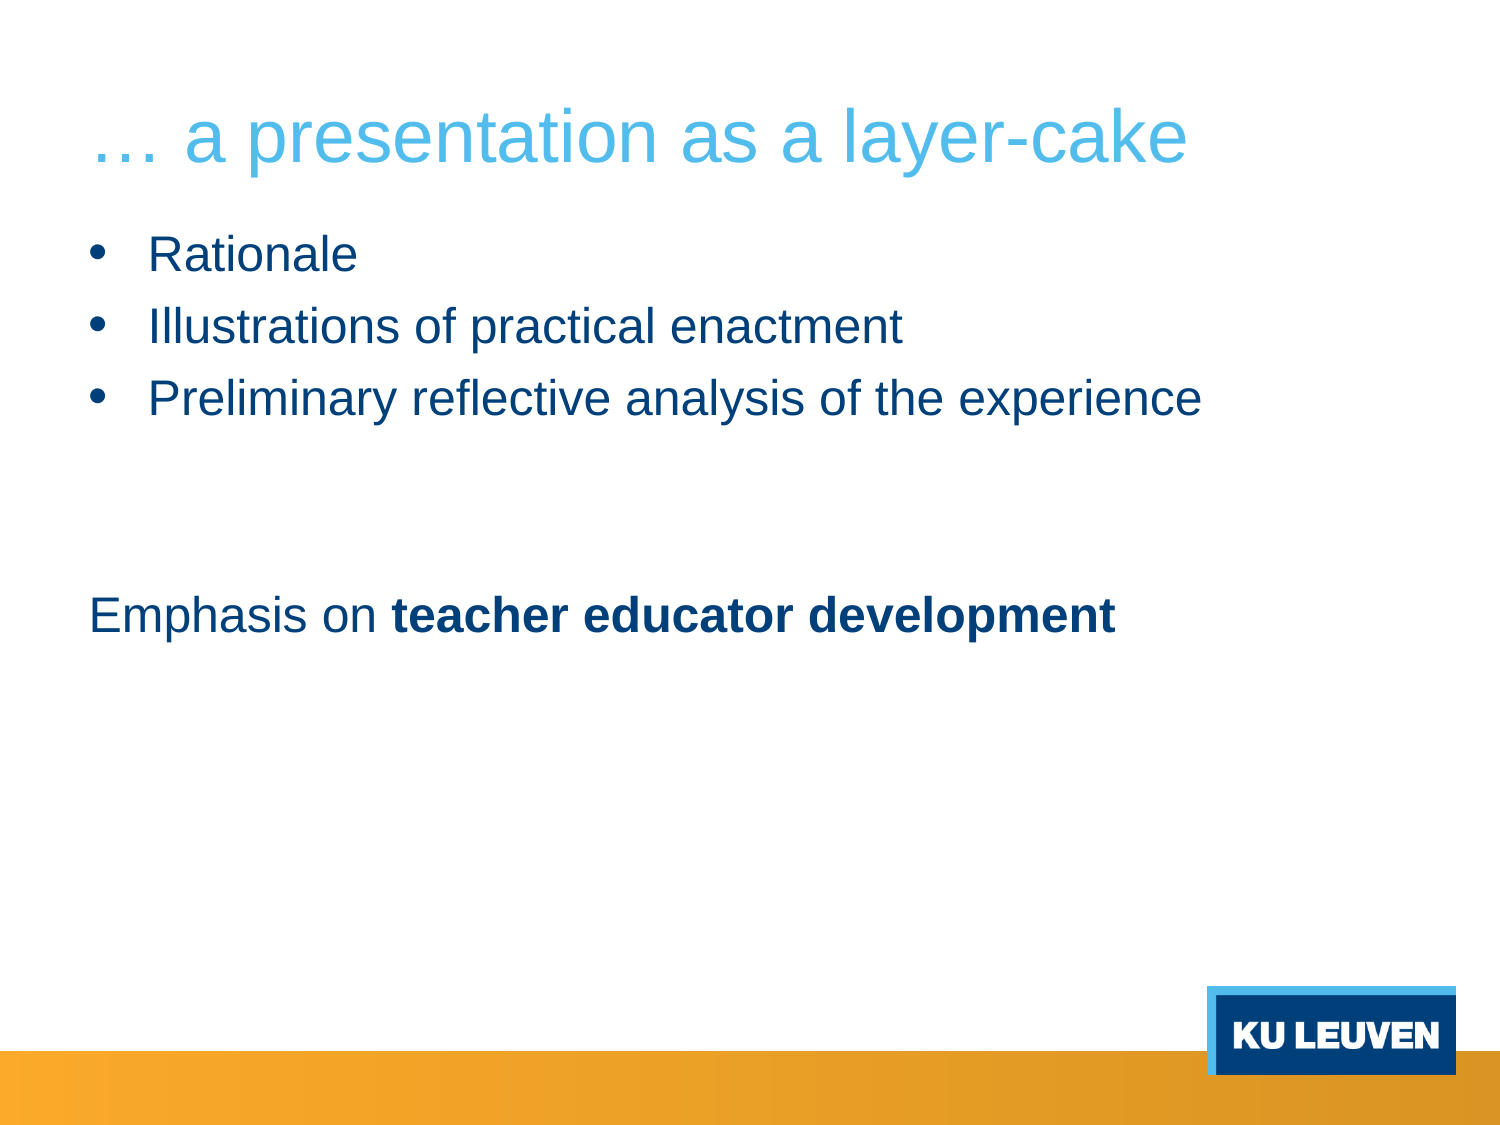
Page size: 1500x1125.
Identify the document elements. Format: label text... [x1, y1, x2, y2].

title … a presentation as a layer-cake [88, 29, 1456, 178]
list Rationale Illustrations of practical enactment Preliminary reflective analysis of the experience Emphasis on teacher educator development [88, 221, 1456, 948]
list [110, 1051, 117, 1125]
picture [1207, 986, 1456, 1075]
